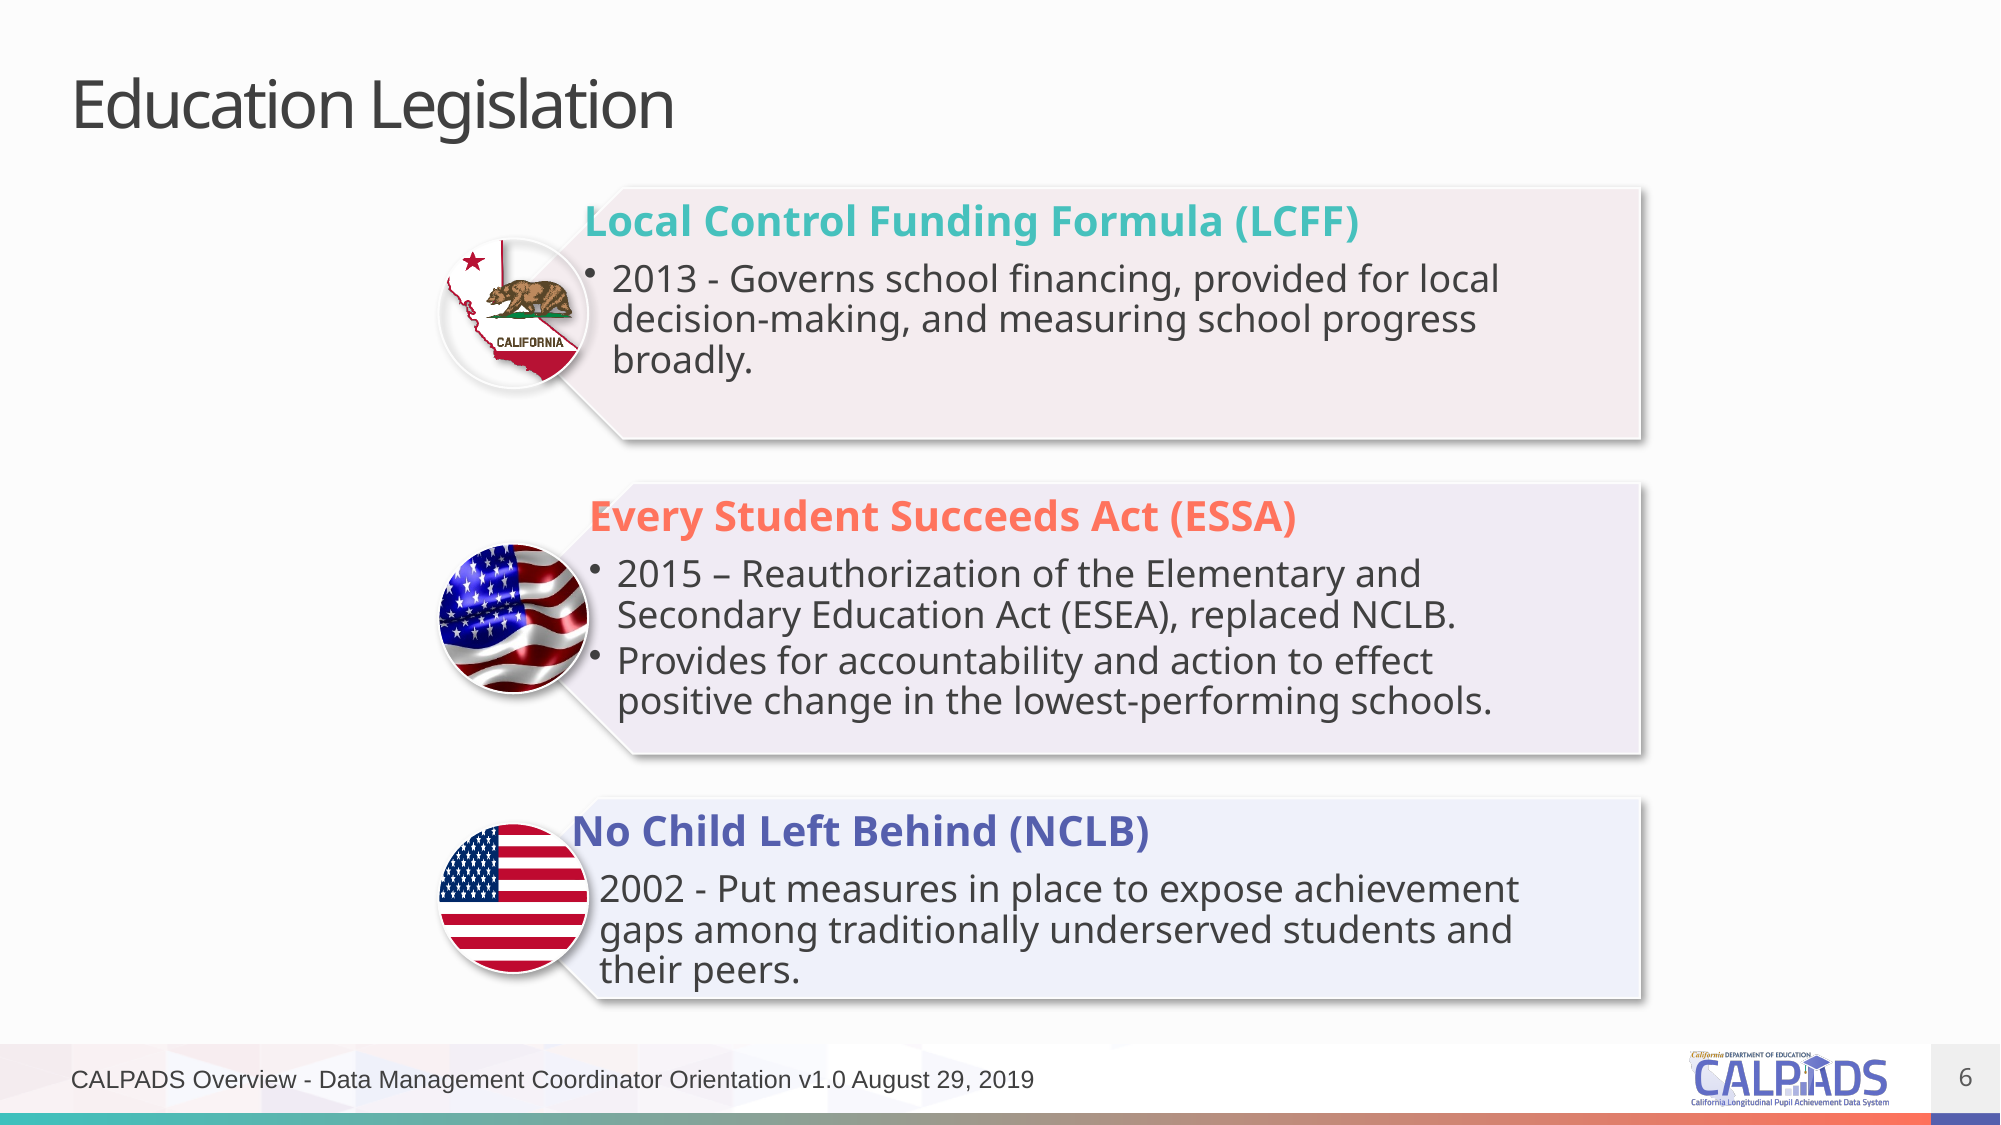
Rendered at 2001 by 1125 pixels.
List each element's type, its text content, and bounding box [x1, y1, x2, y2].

title Education Legislation [70, 70, 1932, 142]
picture [0, 1044, 1931, 1113]
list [362, 187, 1775, 999]
slide_number 6 [1931, 1044, 2000, 1114]
footer CALPADS Overview - Data Management Coordinator Orientation v1.0 August 29, 2019 [70, 1044, 1100, 1112]
